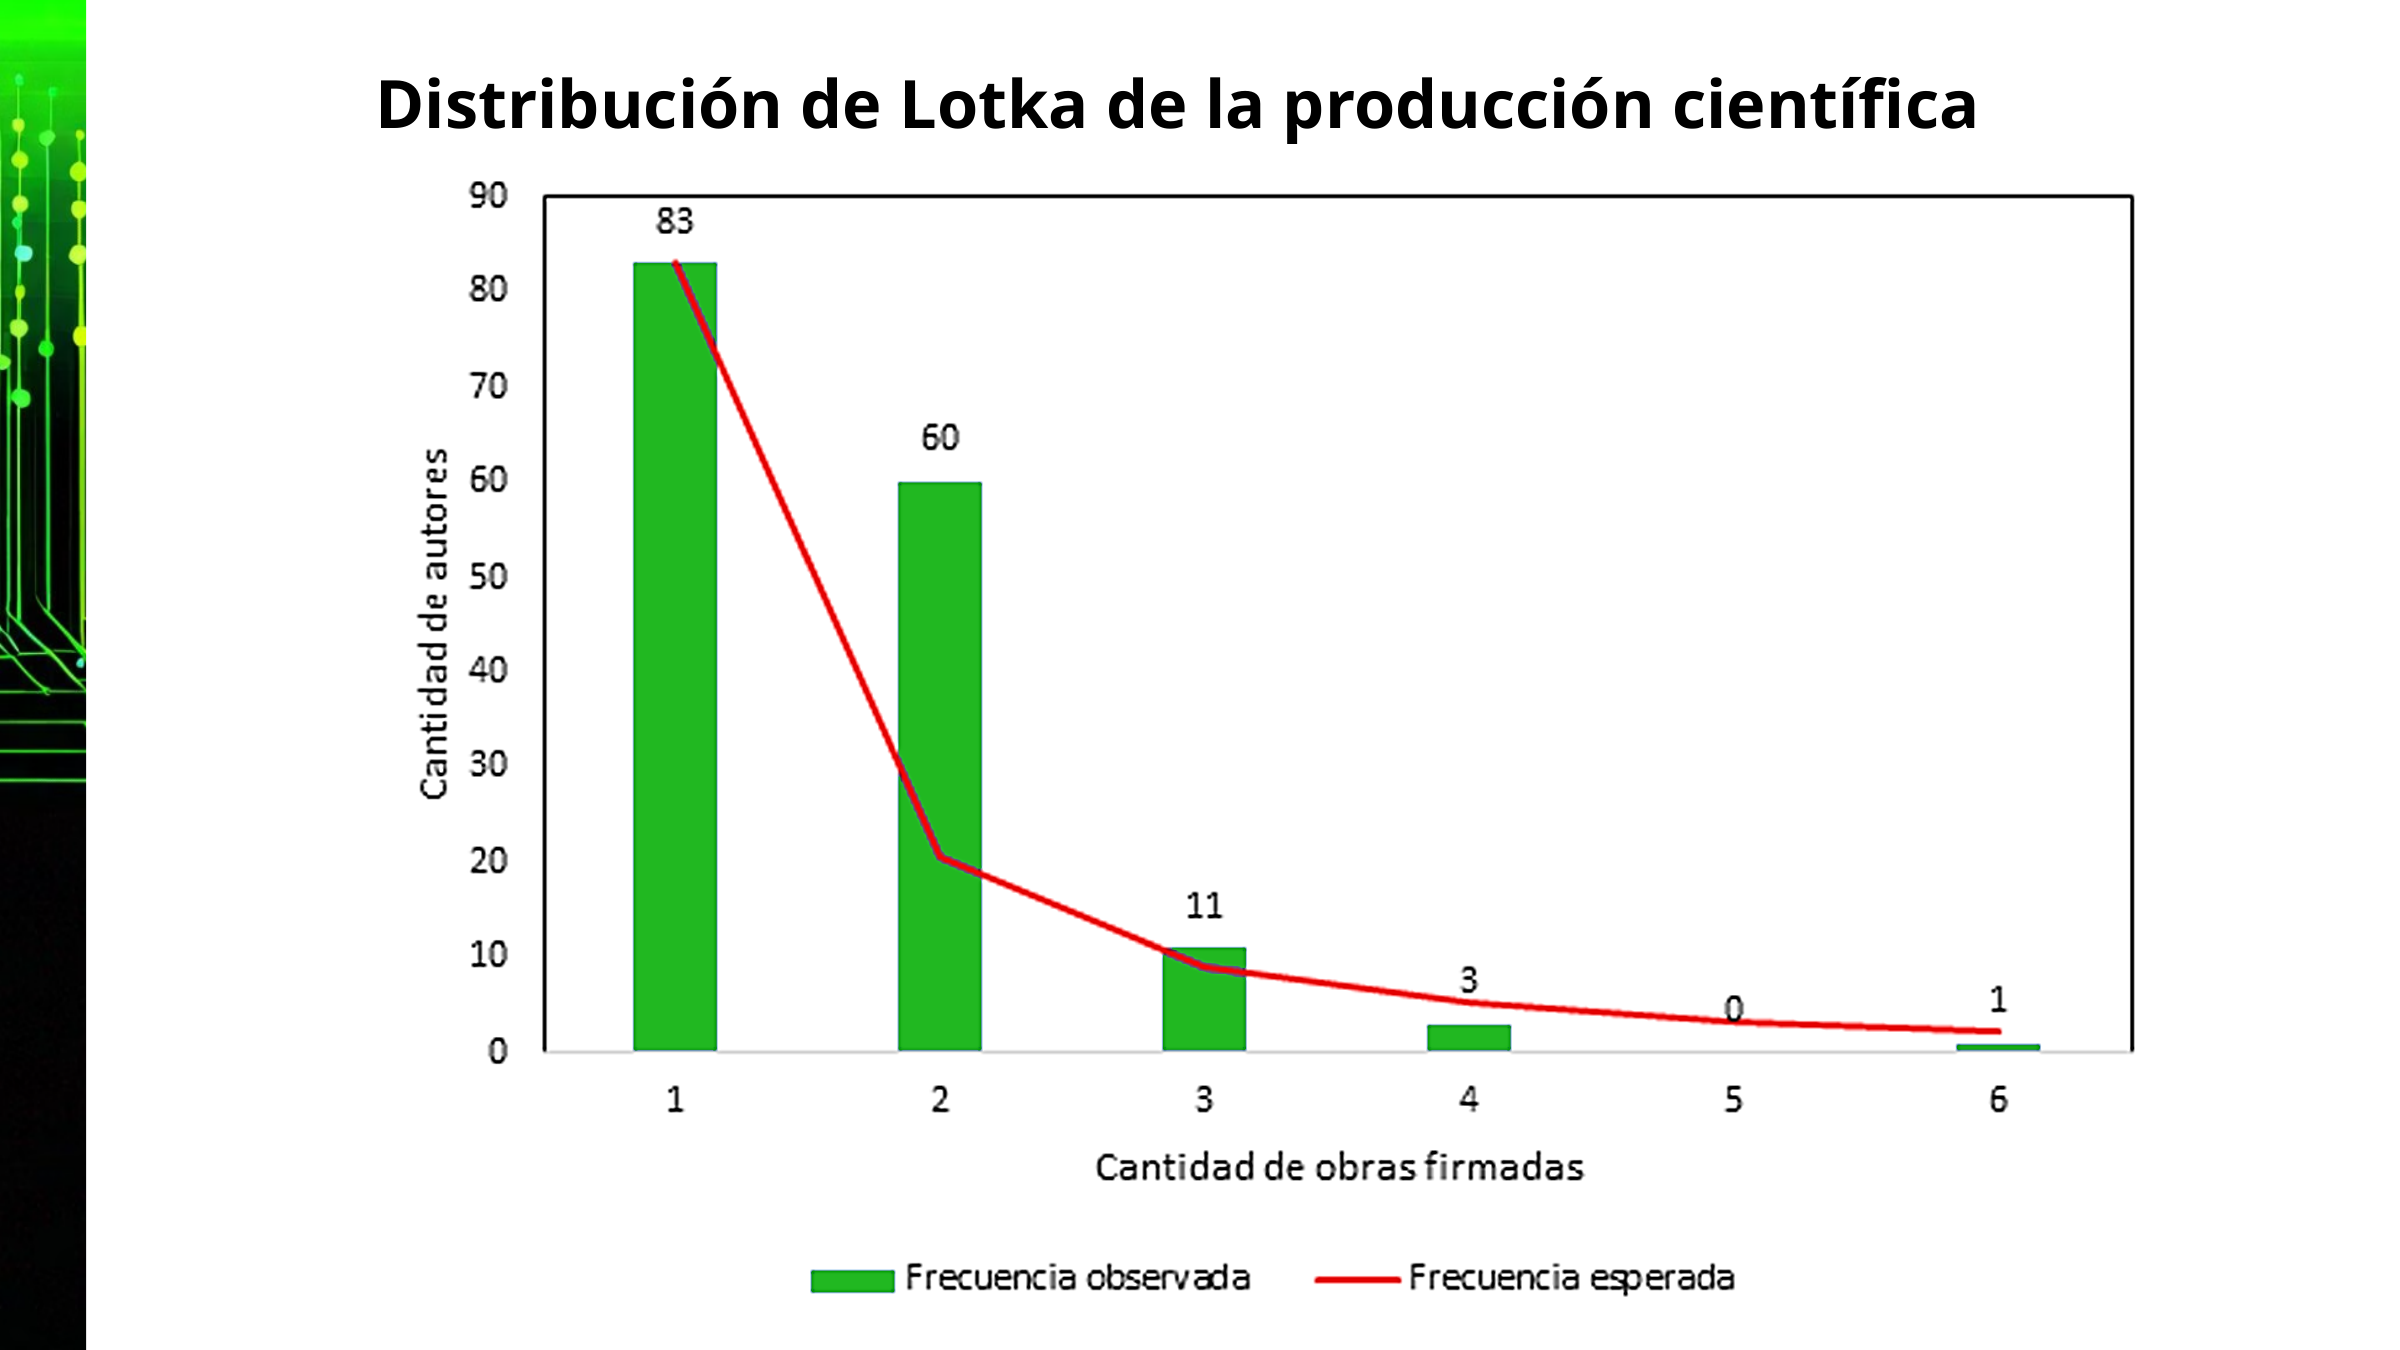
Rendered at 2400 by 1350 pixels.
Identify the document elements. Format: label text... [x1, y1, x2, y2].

picture [349, 149, 2179, 1311]
text_box Distribución de Lotka de la producción científica [360, 54, 2013, 149]
picture [0, 0, 87, 1350]
